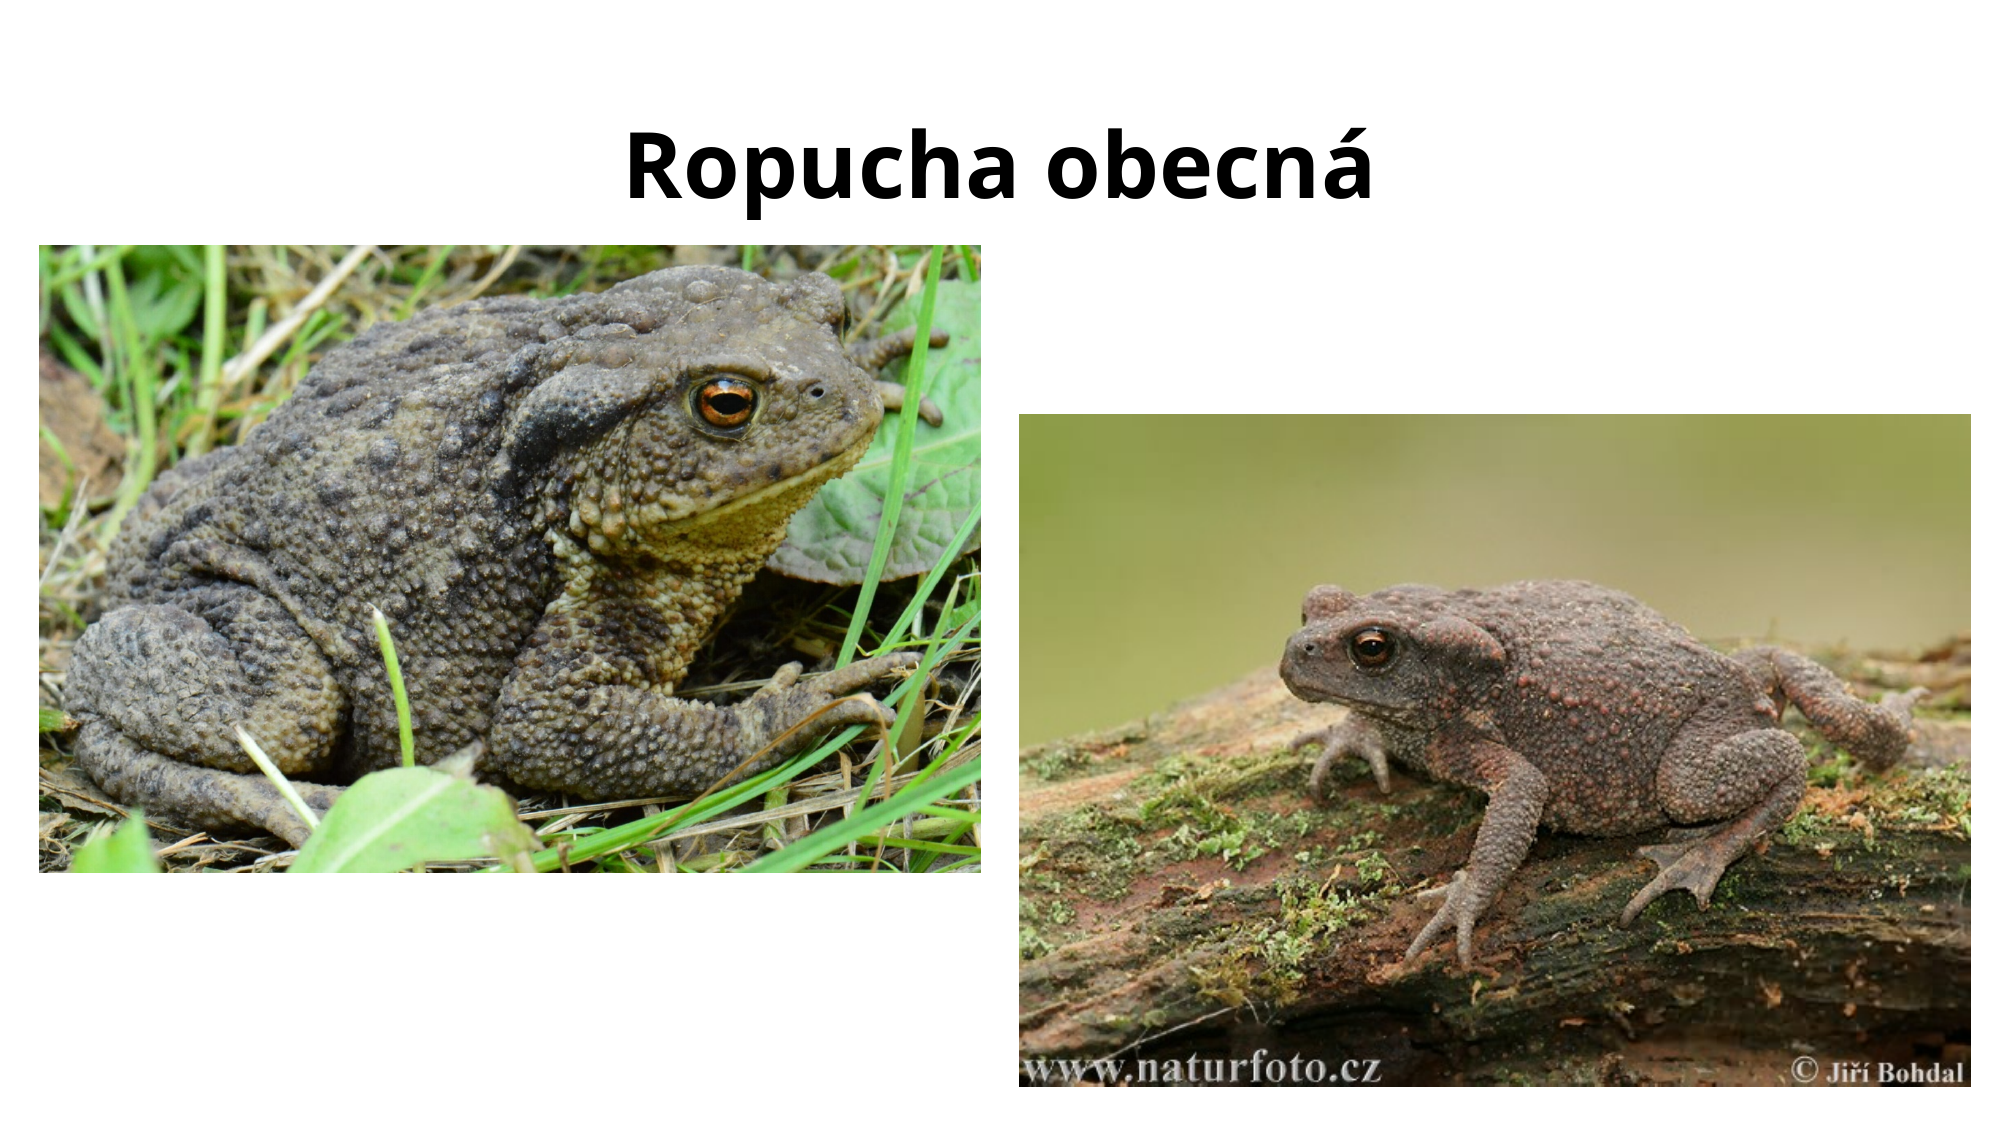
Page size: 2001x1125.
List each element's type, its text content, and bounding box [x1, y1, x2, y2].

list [1019, 414, 1971, 1087]
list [39, 245, 981, 873]
title Ropucha obecná [137, 59, 1863, 278]
